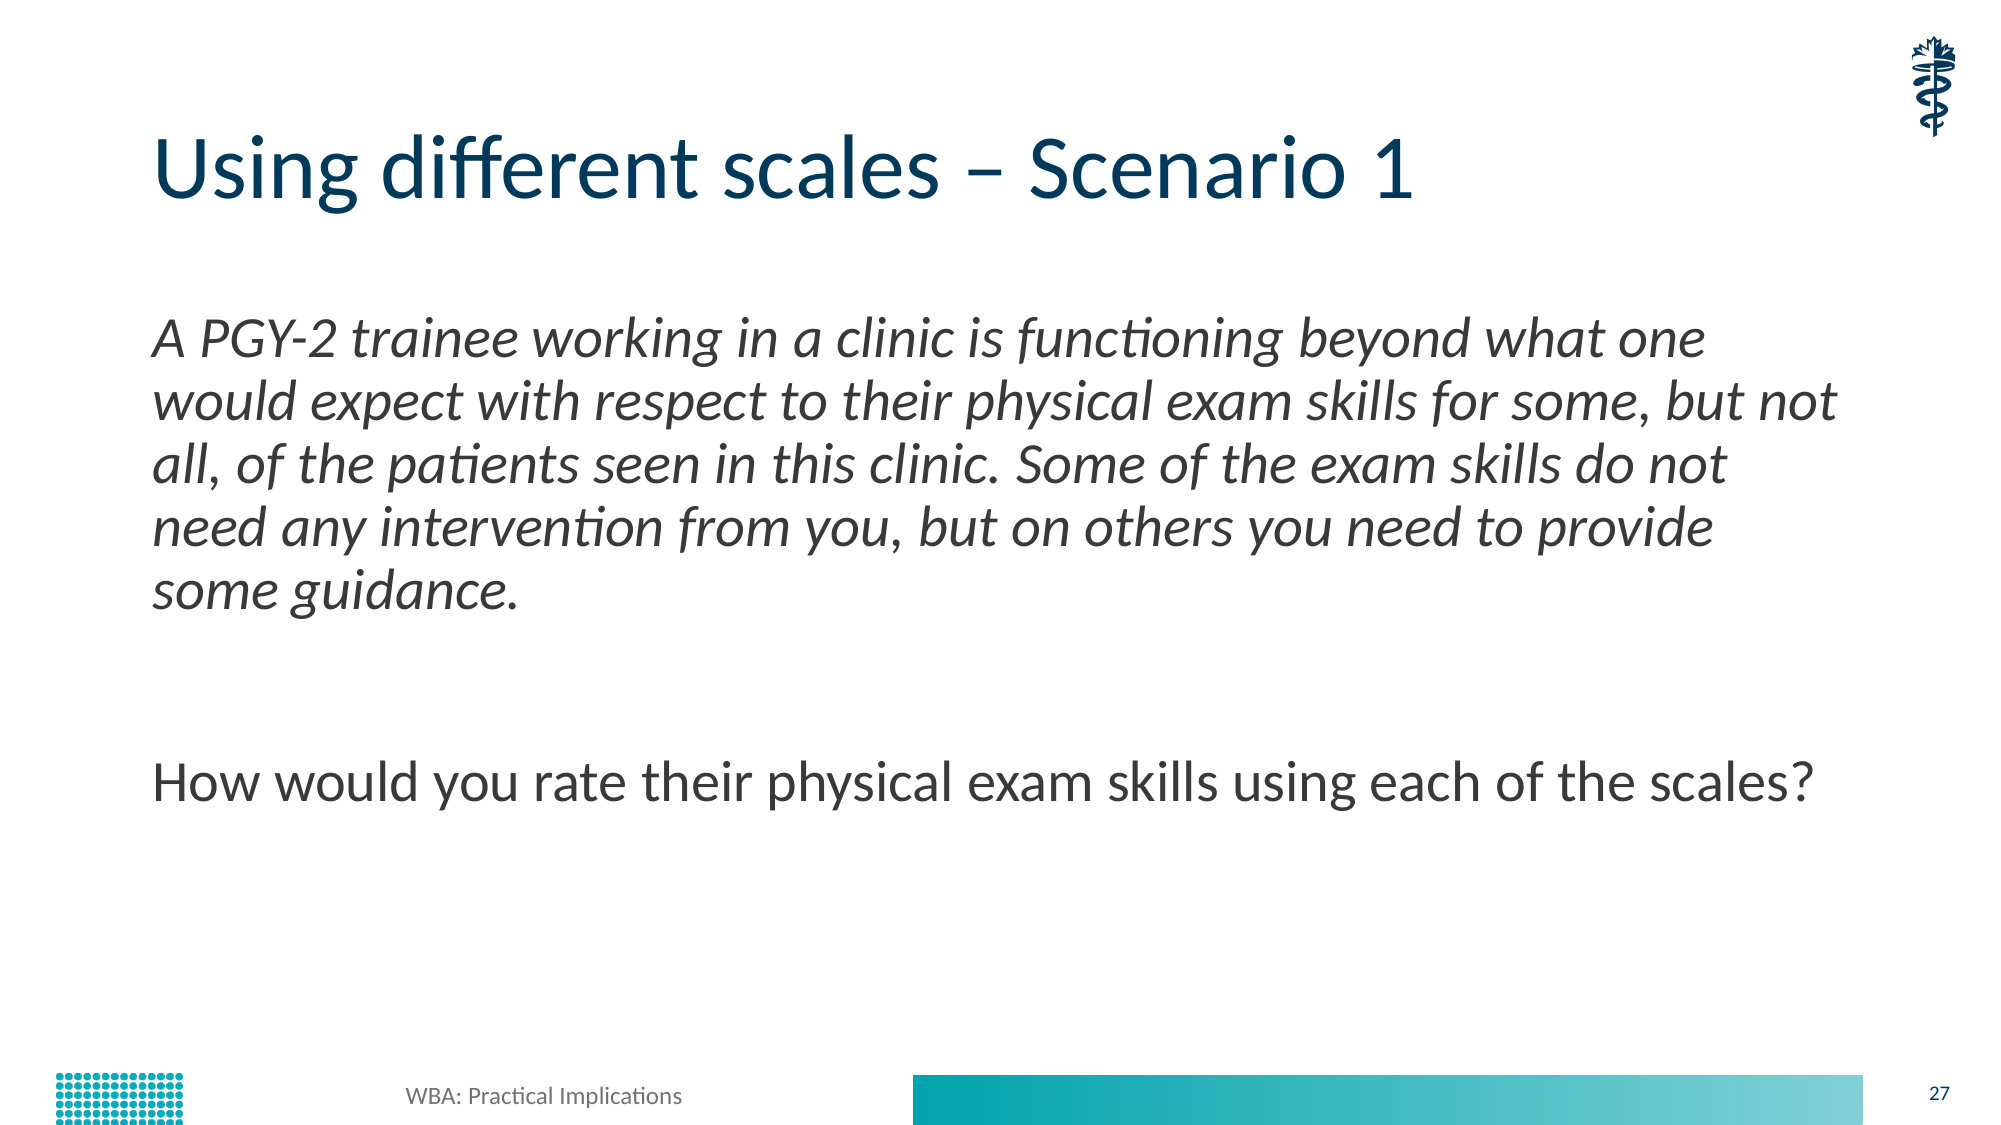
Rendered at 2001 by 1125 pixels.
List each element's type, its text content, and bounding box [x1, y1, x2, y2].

footer WBA: Practical Implications [211, 1071, 877, 1124]
slide_number 27 [1862, 1071, 1966, 1124]
picture [52, 1071, 186, 1125]
list A PGY-2 trainee working in a clinic is functioning beyond what one would expect with respect to their physical exam skills for some, but not all, of the patients seen in this clinic. Some of the exam skills do not need any intervention from you, but on others you need to provide some guidance. How would you rate their physical exam skills using each of the scales? [137, 299, 1863, 1014]
title Using different scales – Scenario 1 [137, 59, 1863, 278]
picture [1899, 24, 1968, 149]
